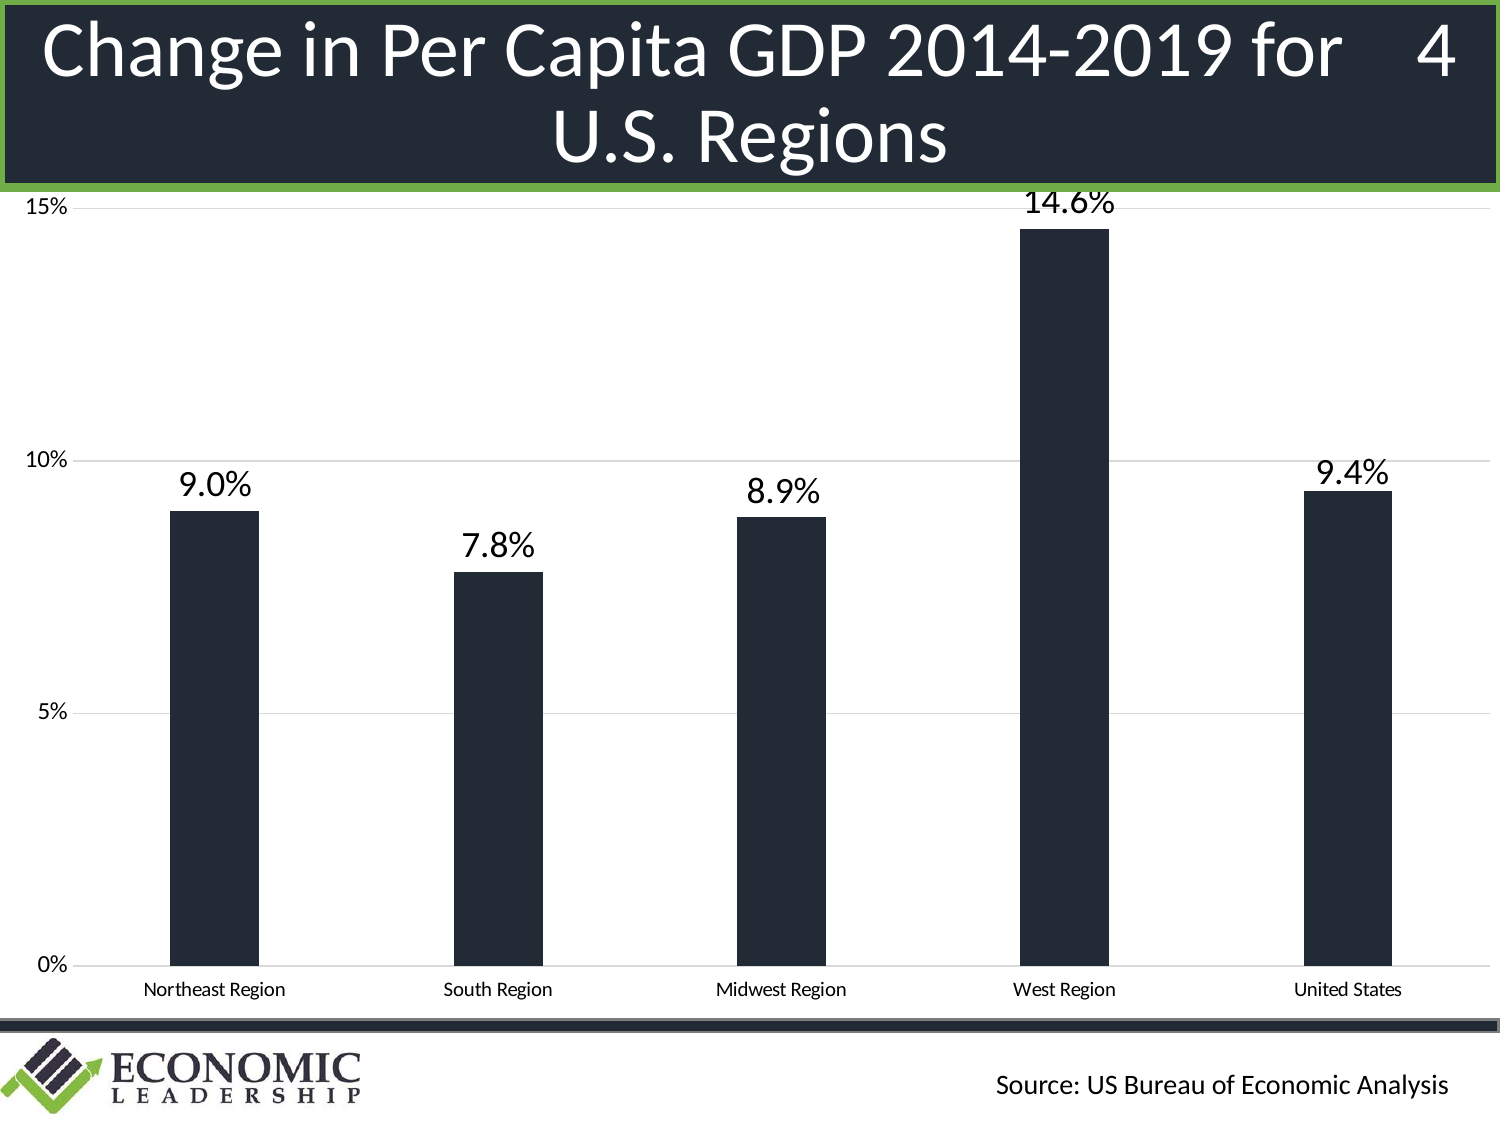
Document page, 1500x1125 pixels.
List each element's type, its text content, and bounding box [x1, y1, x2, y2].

title Change in Per Capita GDP 2014-2019 for 4 U.S. Regions [0, 0, 1500, 188]
chart [1, 185, 1500, 1012]
text_box [0, 1019, 1499, 1033]
picture [0, 1038, 360, 1114]
text_box Source: US Bureau of Economic Analysis [981, 1059, 1500, 1108]
